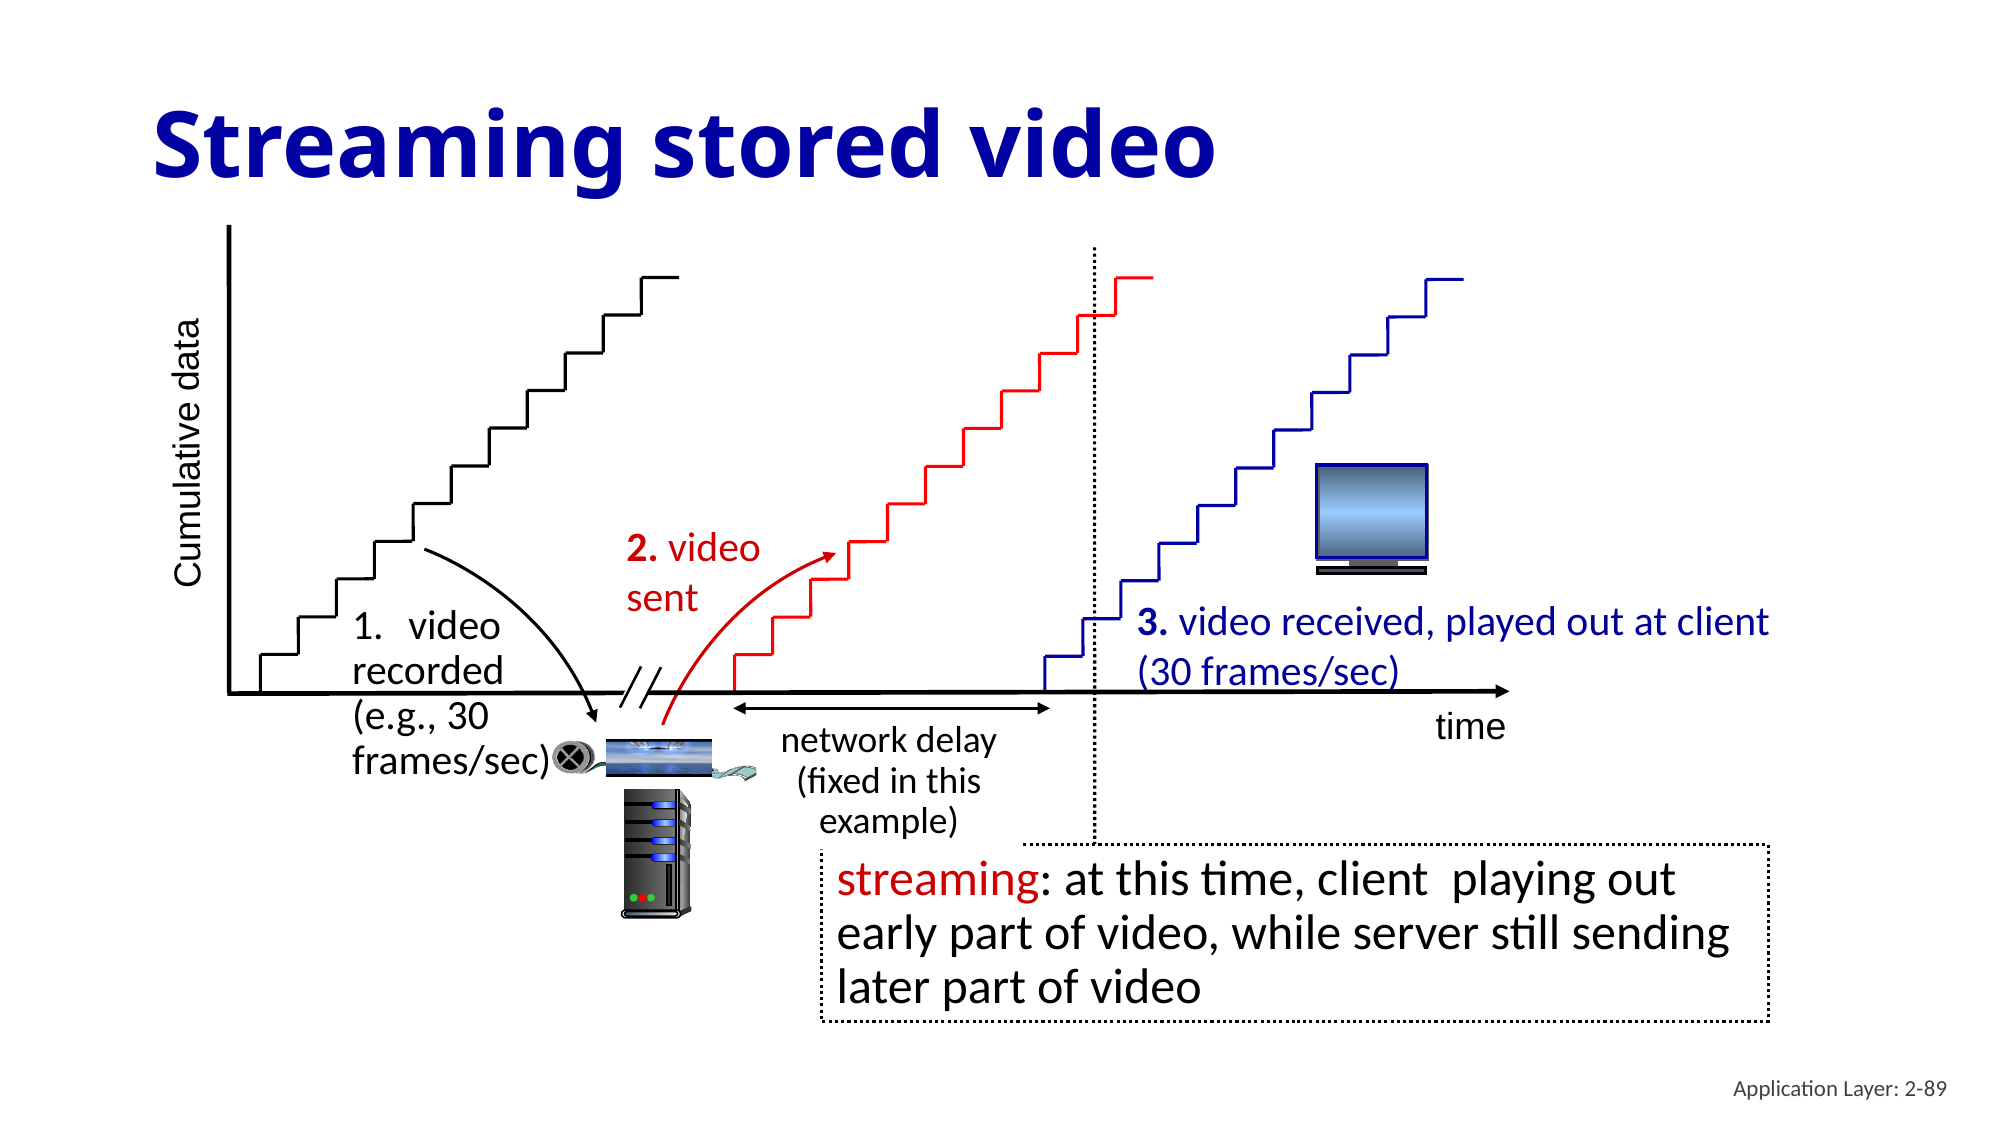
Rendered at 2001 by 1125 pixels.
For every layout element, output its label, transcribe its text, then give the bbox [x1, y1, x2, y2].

title Streaming stored video [137, 74, 1863, 221]
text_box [619, 661, 661, 710]
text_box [621, 789, 692, 918]
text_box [733, 708, 1050, 851]
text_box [611, 728, 733, 789]
text_box Cumulative data [152, 282, 216, 605]
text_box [821, 693, 1769, 1024]
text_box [821, 247, 1769, 279]
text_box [610, 512, 821, 725]
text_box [734, 277, 1154, 693]
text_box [260, 277, 680, 692]
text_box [337, 692, 611, 794]
slide_number Application Layer: 2-89 [1512, 1056, 1963, 1117]
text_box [1044, 279, 1789, 703]
